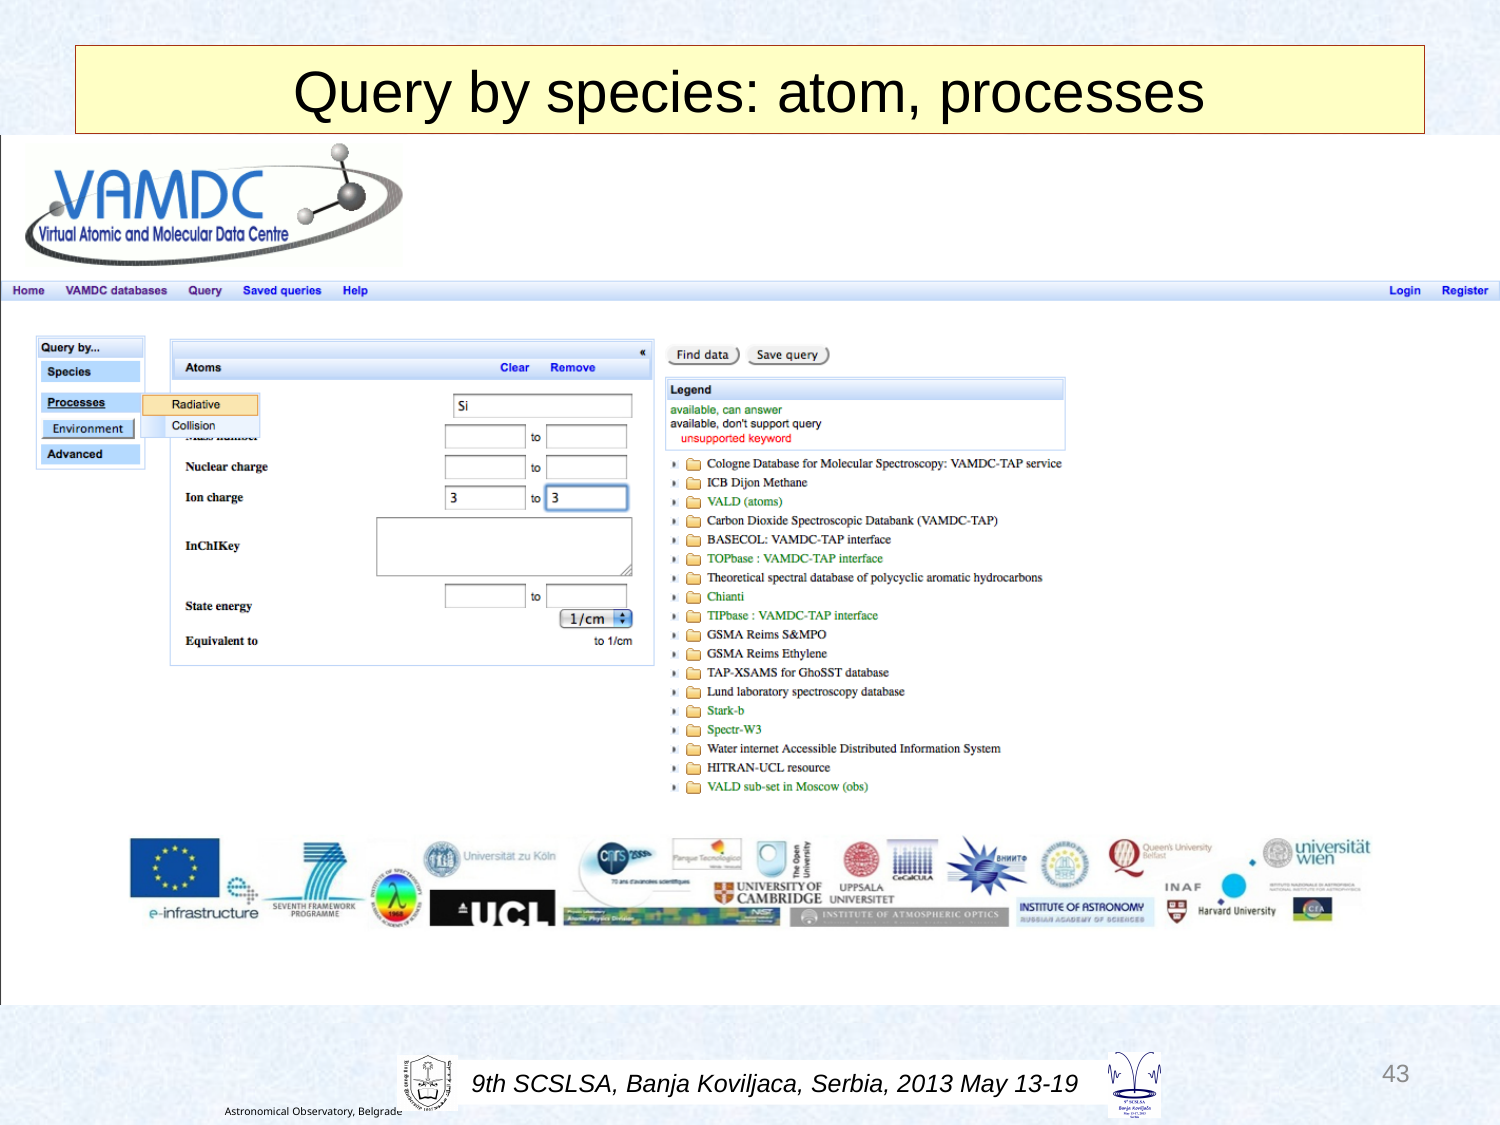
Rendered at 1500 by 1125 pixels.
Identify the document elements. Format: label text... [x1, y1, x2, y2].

slide_number 43 [1074, 1042, 1425, 1103]
picture [0, 135, 1500, 1005]
picture [397, 1055, 458, 1111]
footer [512, 1042, 988, 1103]
title Query by species: atom, processes [75, 45, 1425, 133]
picture [1108, 1103, 1161, 1118]
